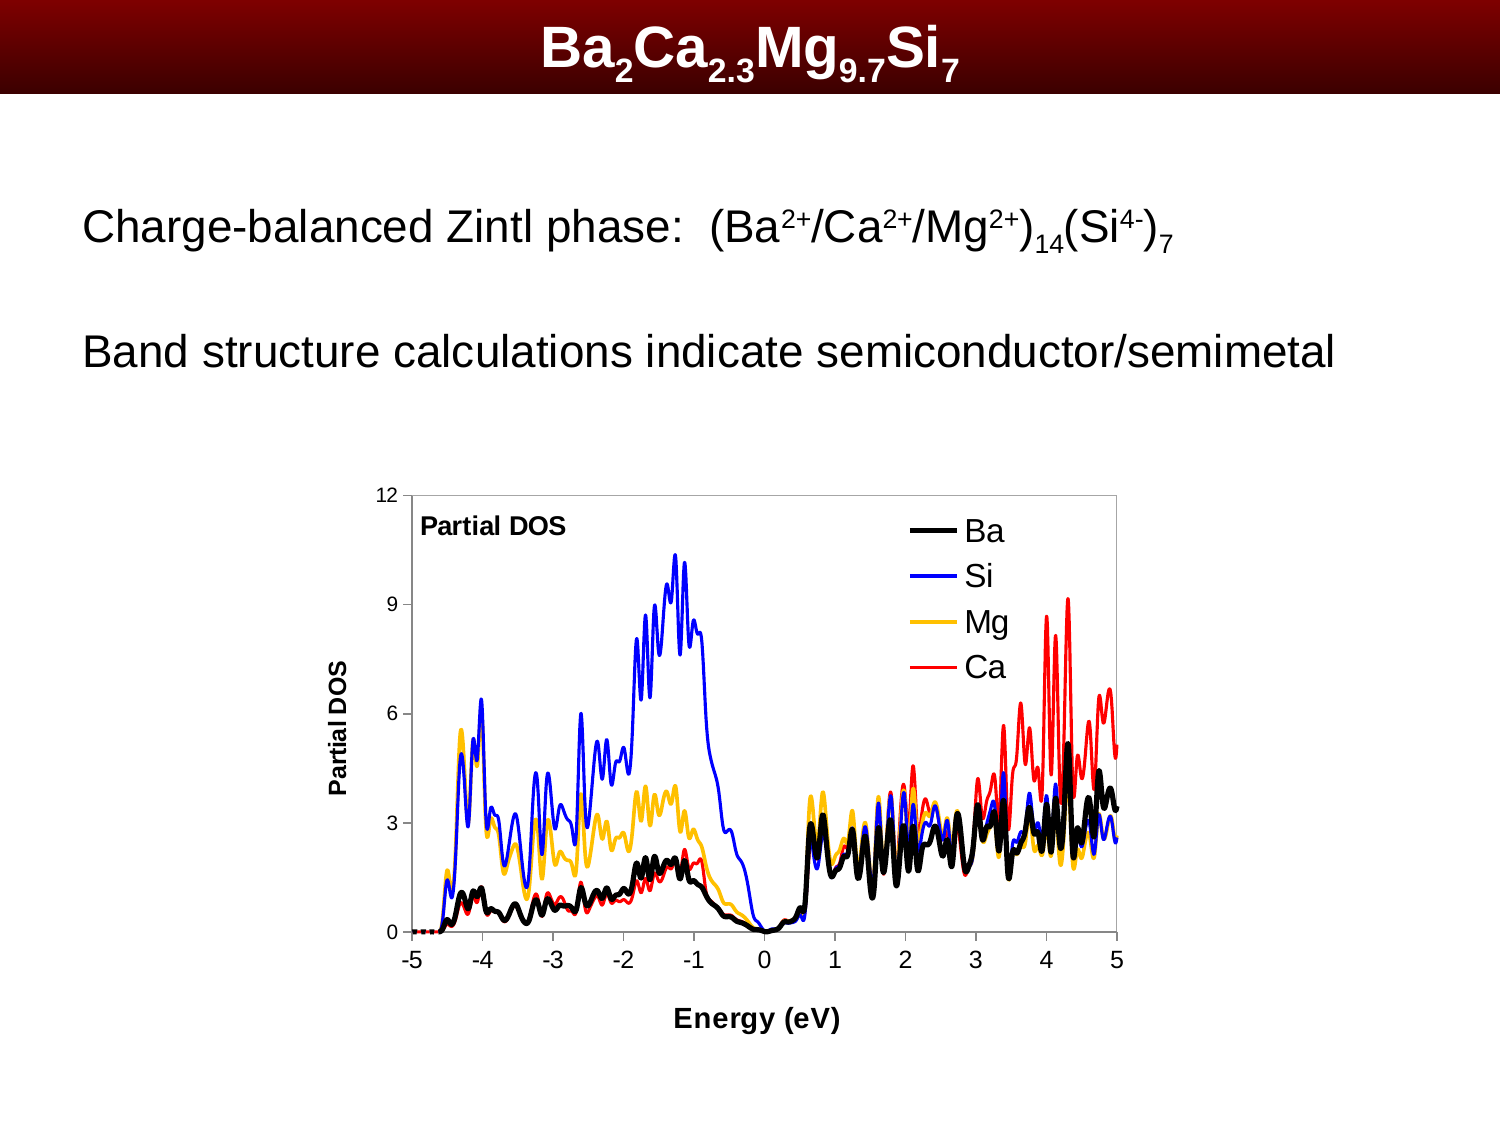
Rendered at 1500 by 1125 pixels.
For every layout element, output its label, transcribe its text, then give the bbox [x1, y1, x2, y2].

text_box Ba2Ca2.3Mg9.7Si7 [112, 0, 1388, 98]
chart [307, 477, 1166, 1071]
text_box Charge-balanced Zintl phase: (Ba2+/Ca2+/Mg2+)14(Si4-)7 Band structure calculations indicate semiconductor/semimetal [67, 189, 1361, 384]
